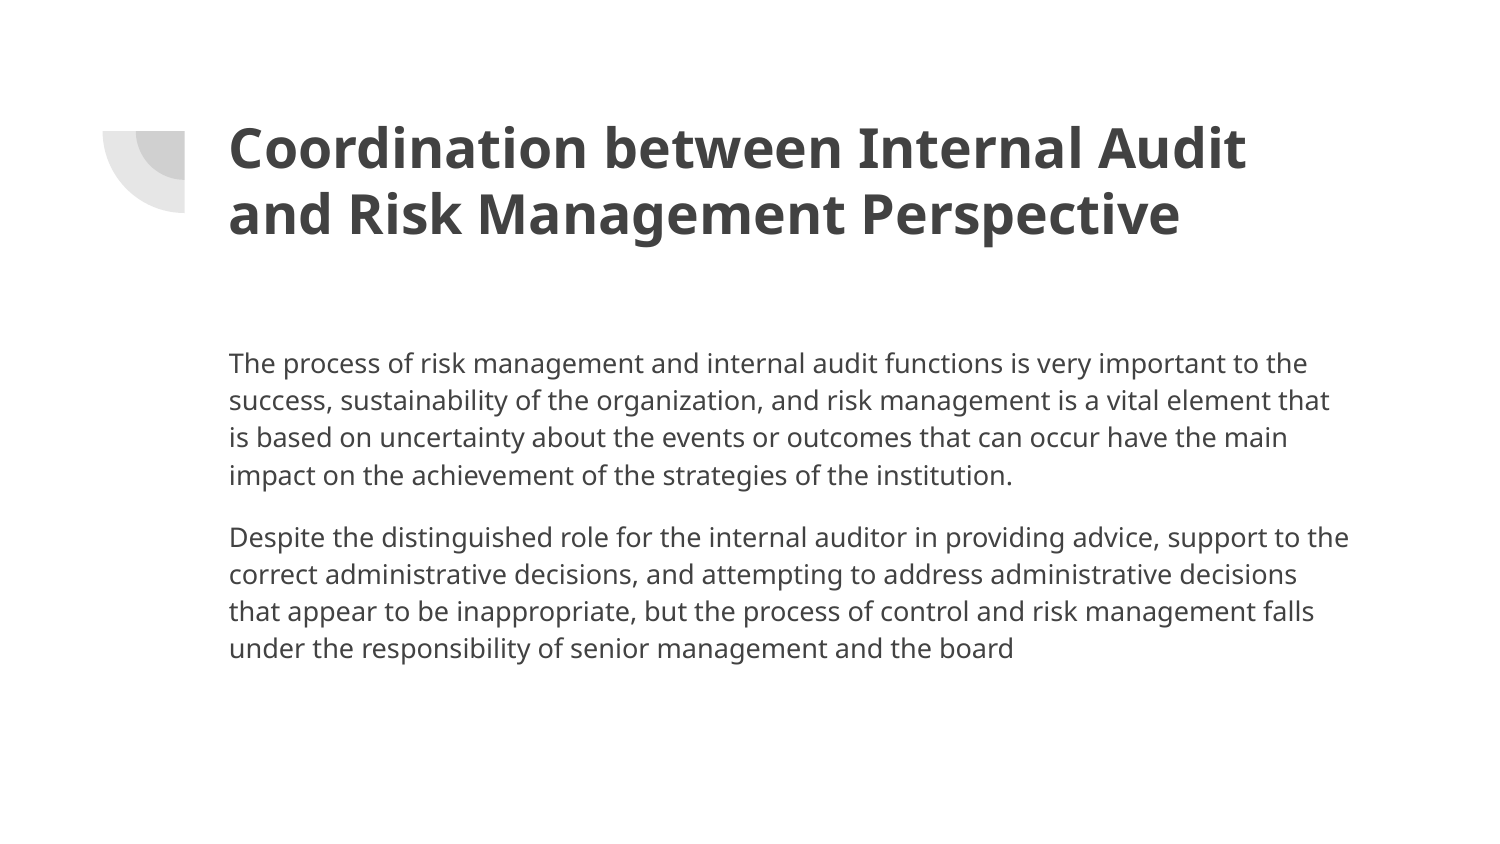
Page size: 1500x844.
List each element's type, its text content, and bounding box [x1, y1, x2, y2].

list The process of risk management and internal audit functions is very important to the success, sustainability of the organization, and risk management is a vital element that is based on uncertainty about the events or outcomes that can occur have the main impact on the achievement of the strategies of the institution. Despite the distinguished role for the internal auditor in providing advice, support to the correct administrative decisions, and attempting to address administrative decisions that appear to be inappropriate, but the process of control and risk management falls under the responsibility of senior management and the board [213, 326, 1368, 744]
title Coordination between Internal Audit and Risk Management Perspective [213, 98, 1368, 263]
